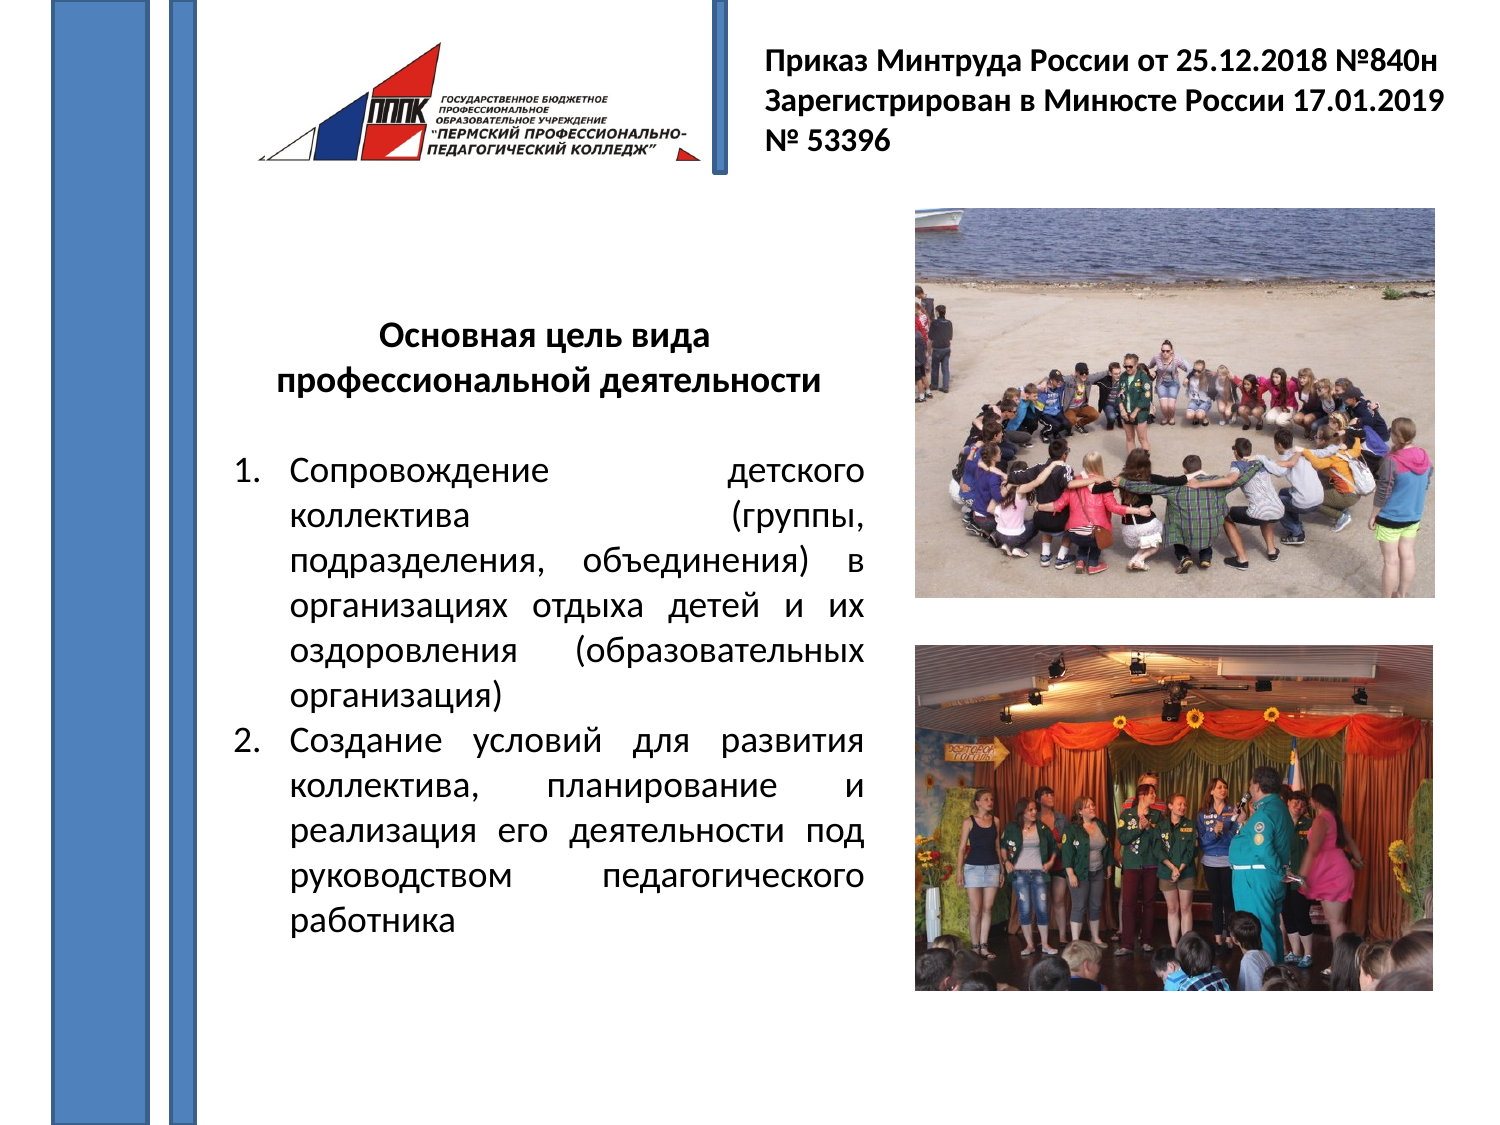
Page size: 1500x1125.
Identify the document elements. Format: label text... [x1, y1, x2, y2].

picture [915, 207, 1435, 598]
text_box [169, 0, 197, 1125]
picture [915, 644, 1433, 991]
text_box Основная цель вида профессиональной деятельности Сопровождение детского коллектива (группы, подразделения, объединения) в организациях отдыха детей и их оздоровления (образовательных организация) Создание условий для развития коллектива, планирование и реализация его деятельности под руководством педагогического работника [218, 302, 880, 993]
text_box [712, 0, 728, 175]
text_box Приказ Минтруда России от 25.12.2018 №840н Зарегистрирован в Минюсте России 17.01.2019 № 53396 [750, 30, 1471, 166]
text_box [51, 0, 150, 1125]
picture [257, 42, 702, 162]
